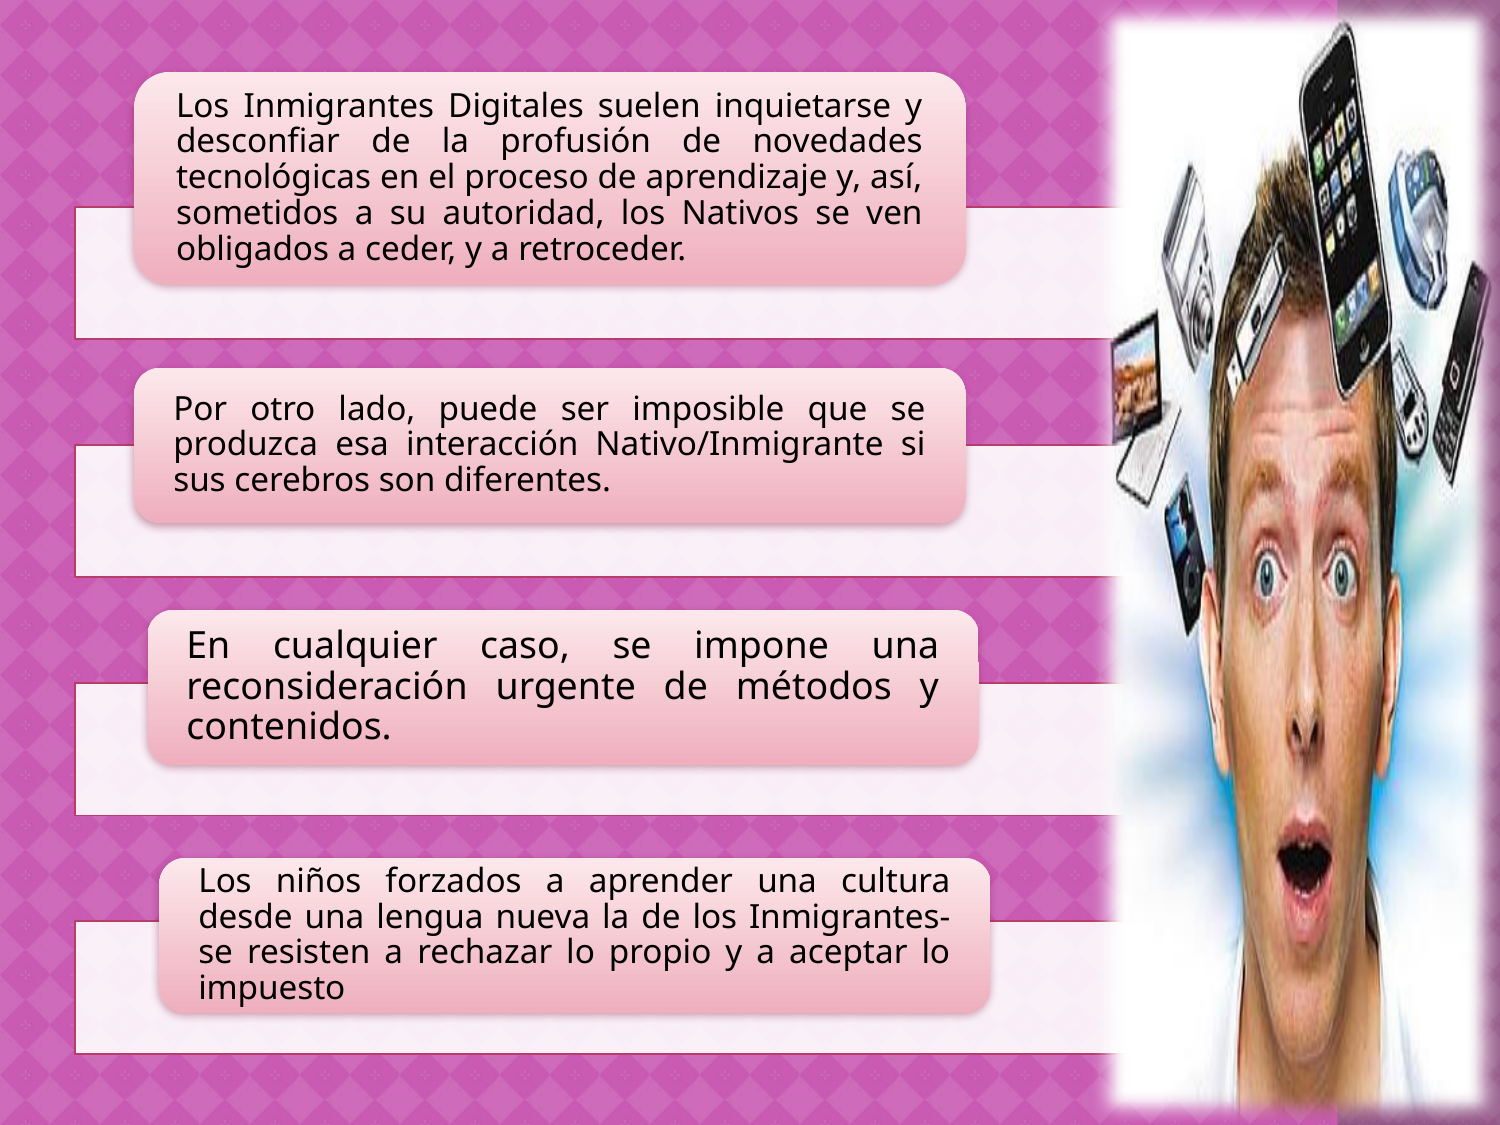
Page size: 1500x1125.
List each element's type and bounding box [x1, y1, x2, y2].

picture [1092, 0, 1500, 1125]
list [74, 65, 1086, 1060]
